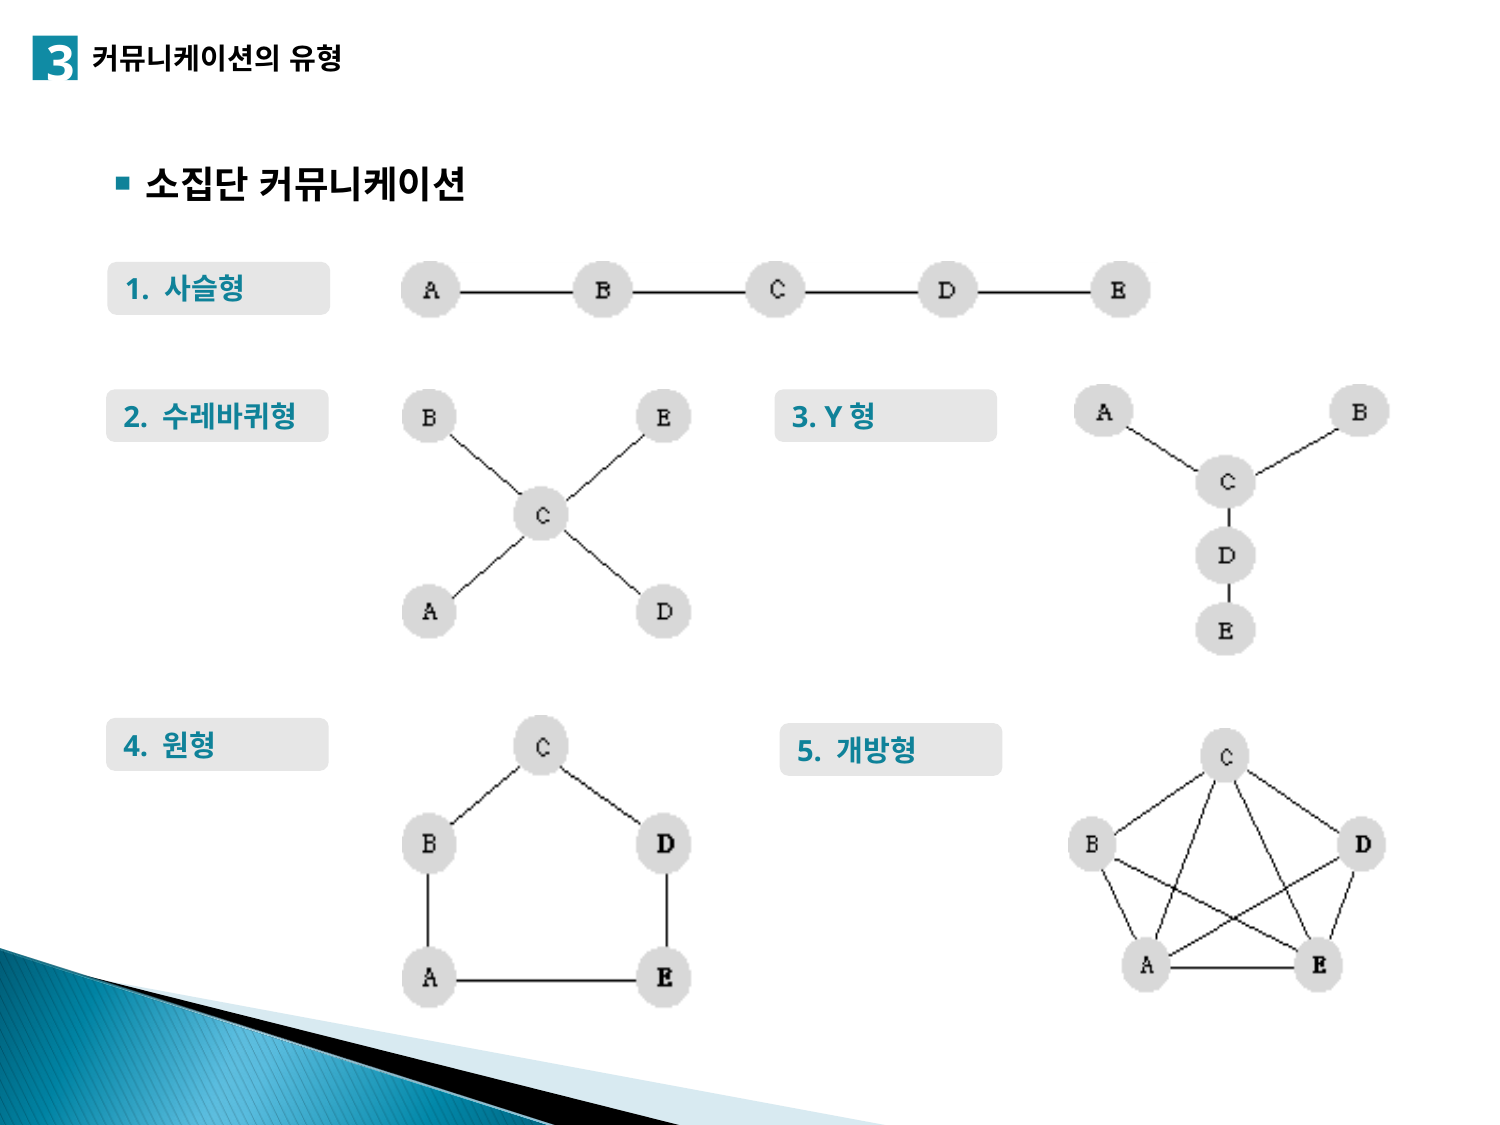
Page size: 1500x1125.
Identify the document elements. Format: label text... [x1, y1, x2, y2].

picture [401, 261, 1158, 323]
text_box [32, 30, 486, 92]
text_box 2. 수레바퀴형 [105, 389, 329, 442]
picture [402, 389, 698, 643]
text_box 4. 원형 [105, 717, 329, 771]
picture [1074, 384, 1397, 660]
text_box 3. Y형 [774, 389, 998, 442]
picture [1068, 728, 1390, 997]
picture [0, 715, 698, 1125]
text_box [115, 176, 130, 190]
text_box 5. 개방형 [779, 723, 1003, 776]
text_box 소집단 커뮤니케이션 [130, 153, 530, 214]
text_box 1. 사슬형 [107, 261, 331, 315]
